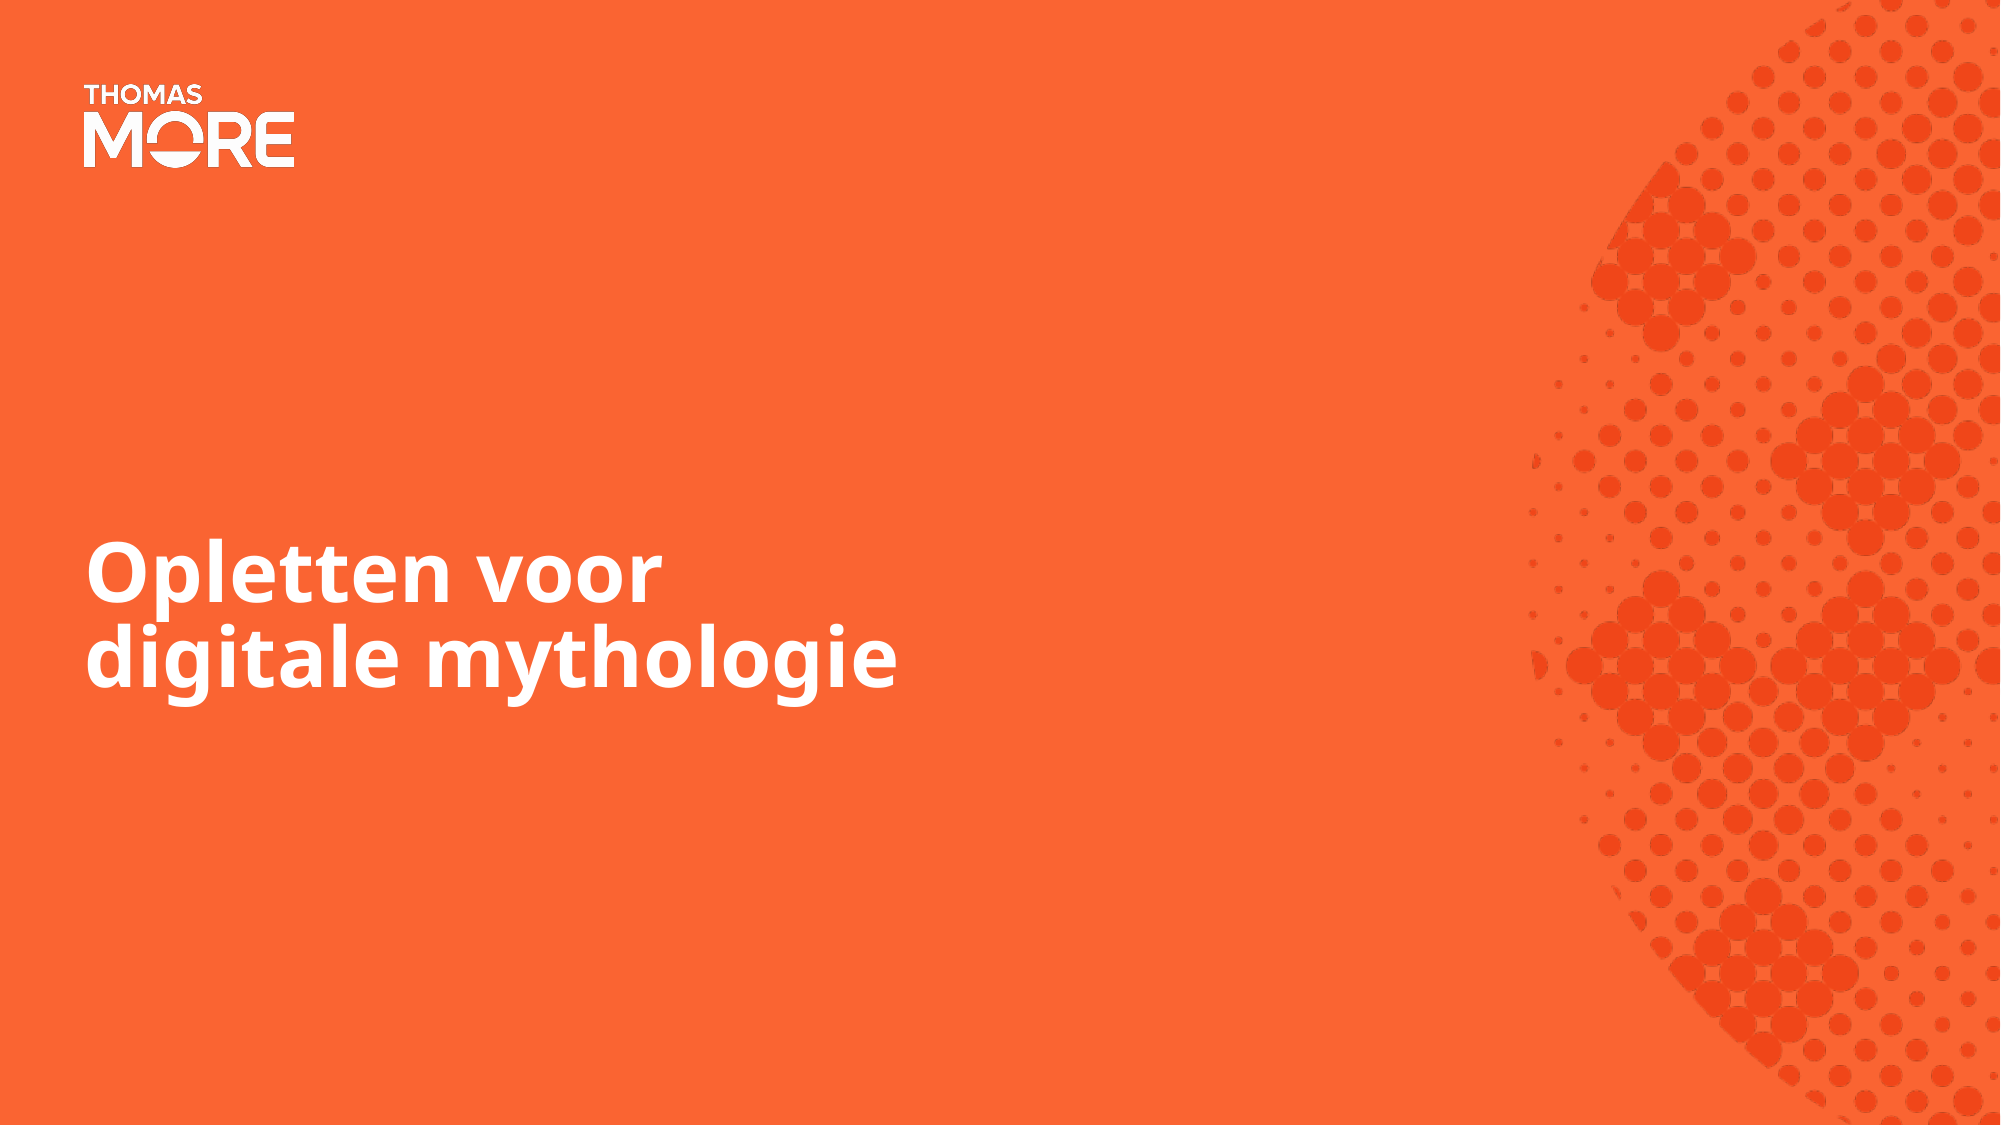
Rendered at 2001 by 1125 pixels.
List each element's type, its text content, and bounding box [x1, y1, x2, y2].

picture [1526, 0, 2001, 1125]
title Opletten voor digitale mythologie [84, 527, 1431, 788]
picture [84, 84, 294, 168]
